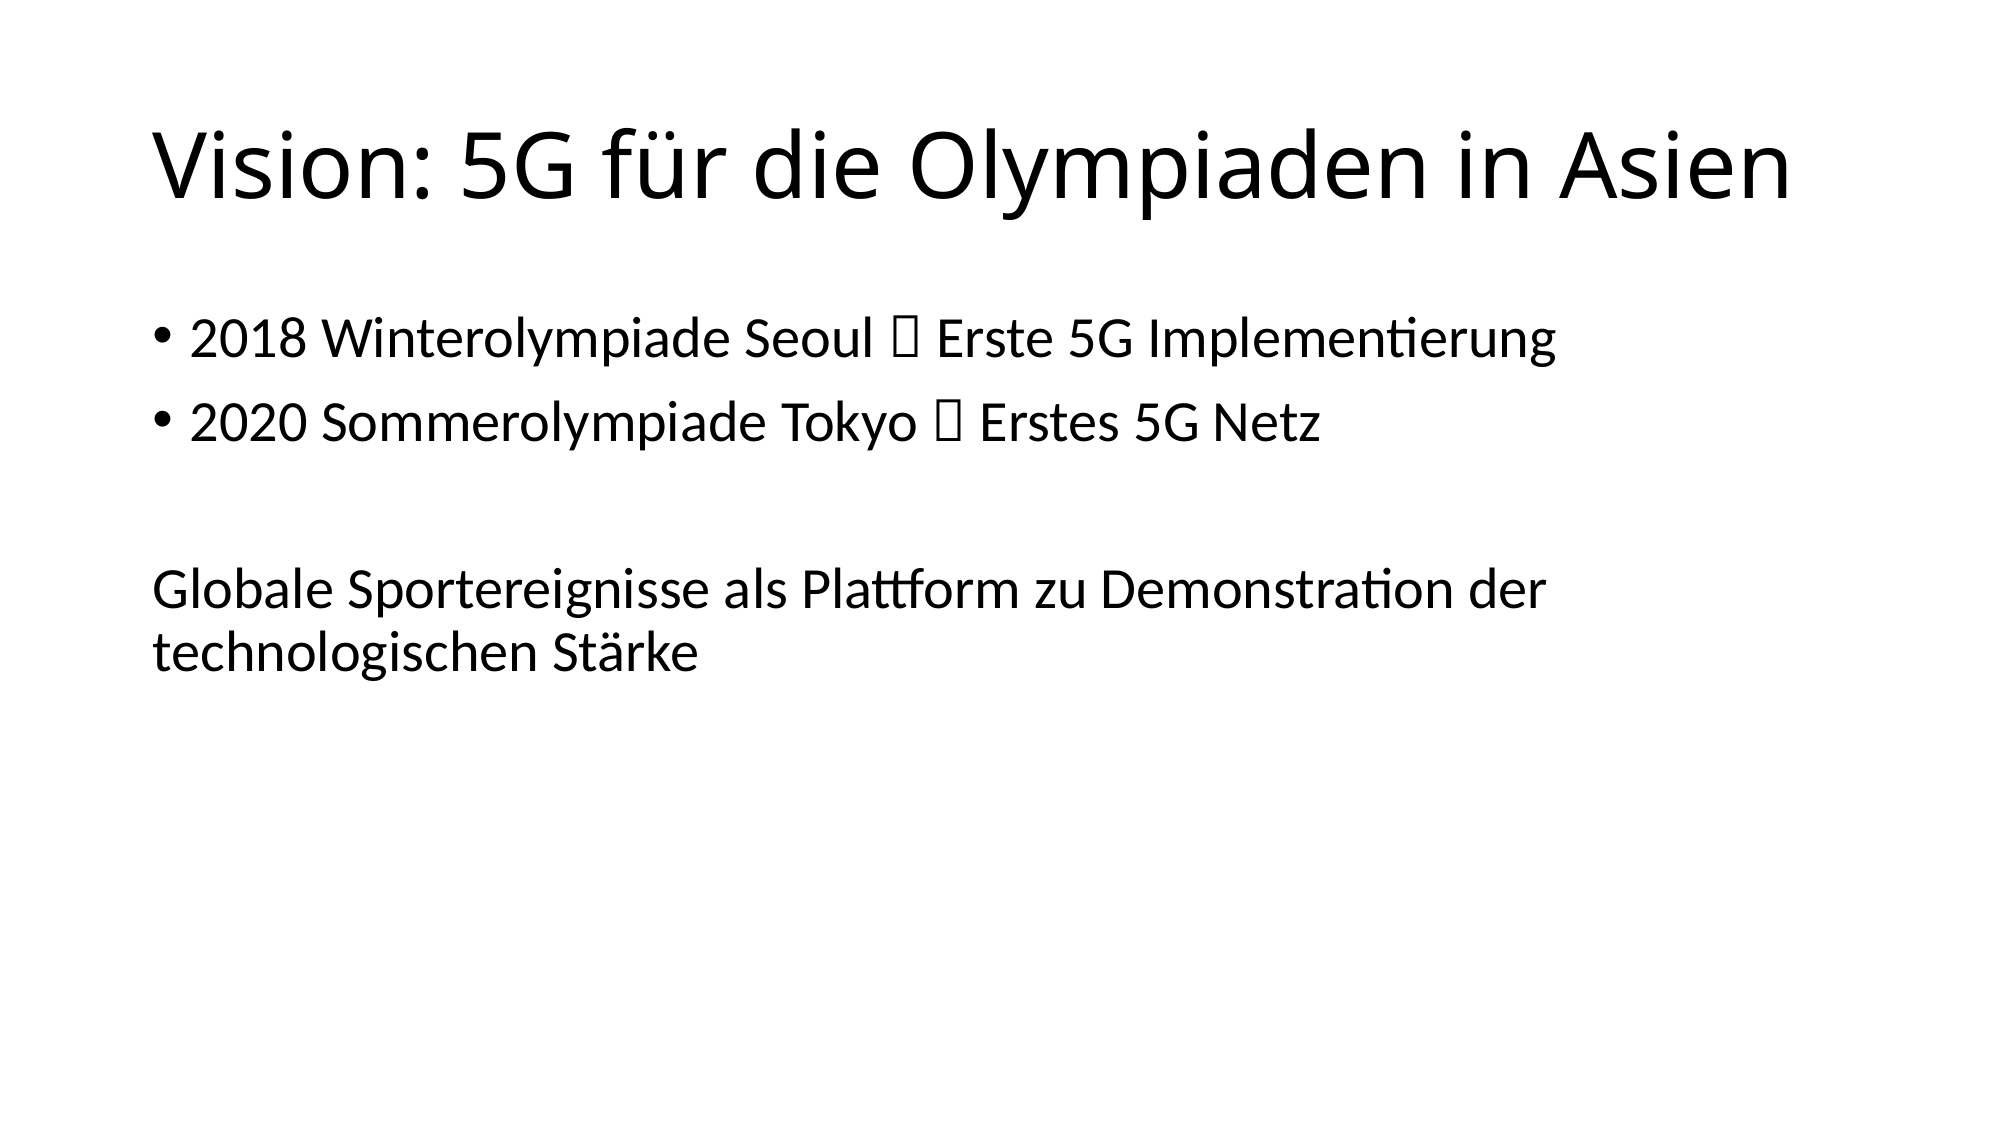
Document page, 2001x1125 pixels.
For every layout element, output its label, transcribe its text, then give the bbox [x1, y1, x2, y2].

list 2018 Winterolympiade Seoul  Erste 5G Implementierung 2020 Sommerolympiade Tokyo  Erstes 5G Netz Globale Sportereignisse als Plattform zu Demonstration der technologischen Stärke [137, 299, 1863, 1014]
title Vision: 5G für die Olympiaden in Asien [137, 59, 1863, 278]
